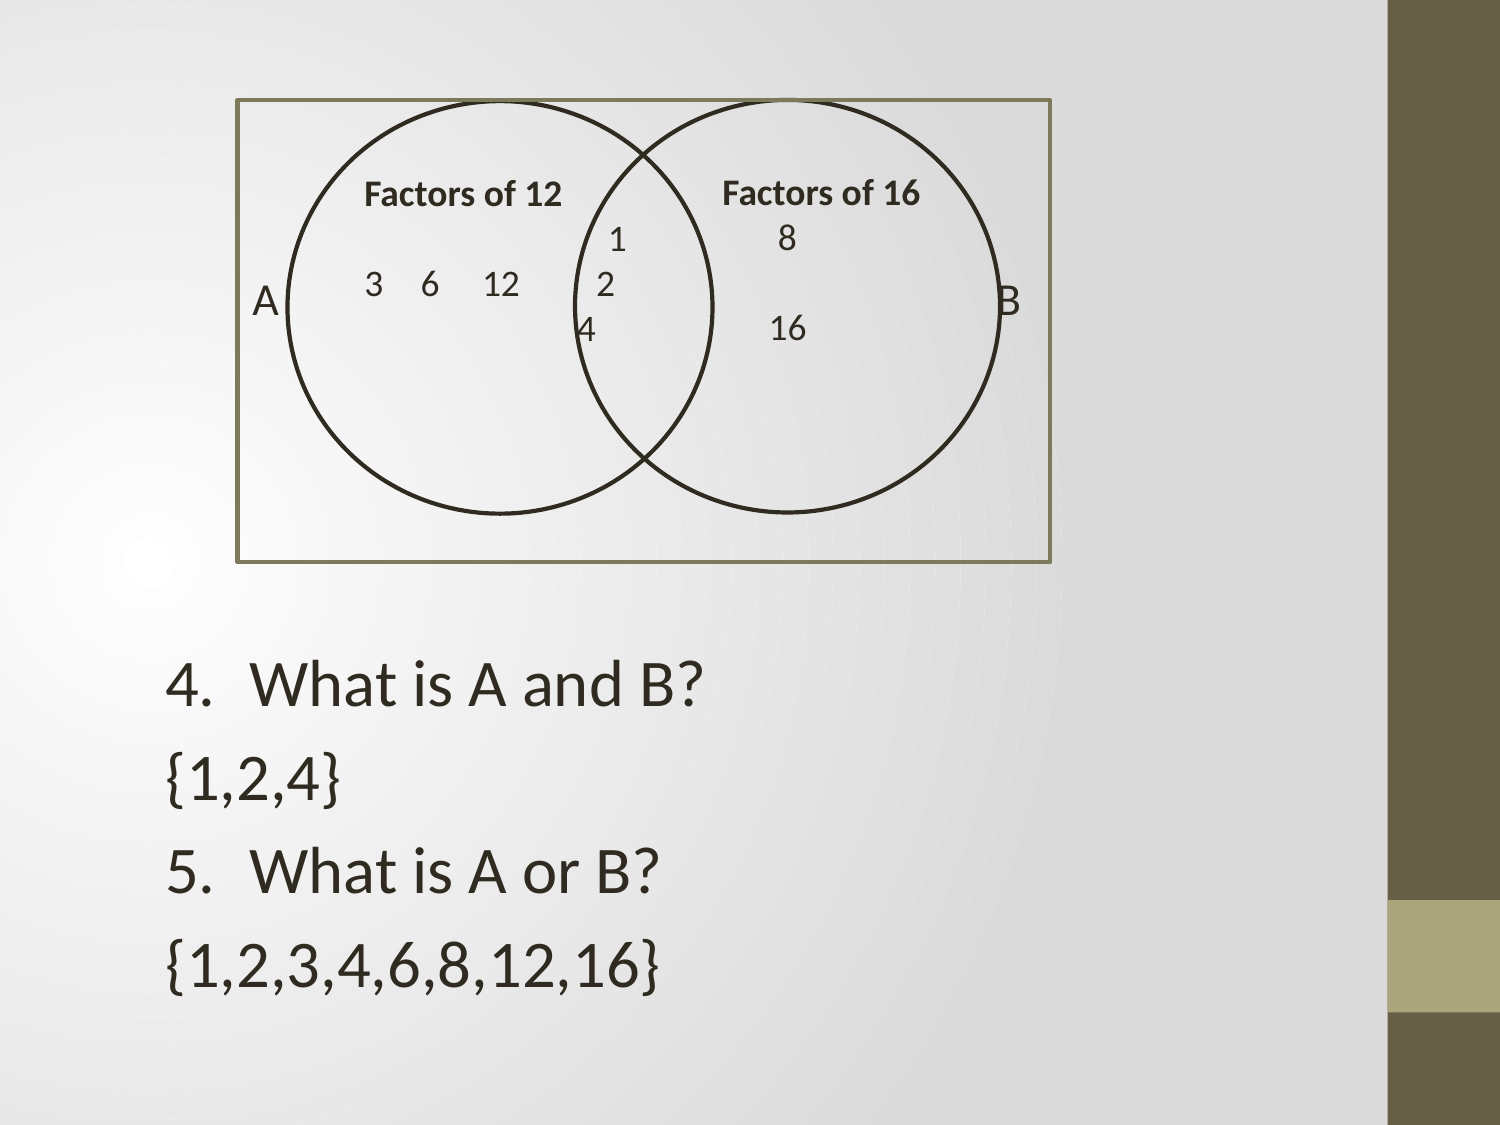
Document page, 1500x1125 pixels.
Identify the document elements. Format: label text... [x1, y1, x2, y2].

list A B 4. What is A and B? {1,2,4} 5. What is A or B? {1,2,3,4,6,8,12,16} [75, 262, 1325, 1050]
text_box [235, 98, 1052, 564]
